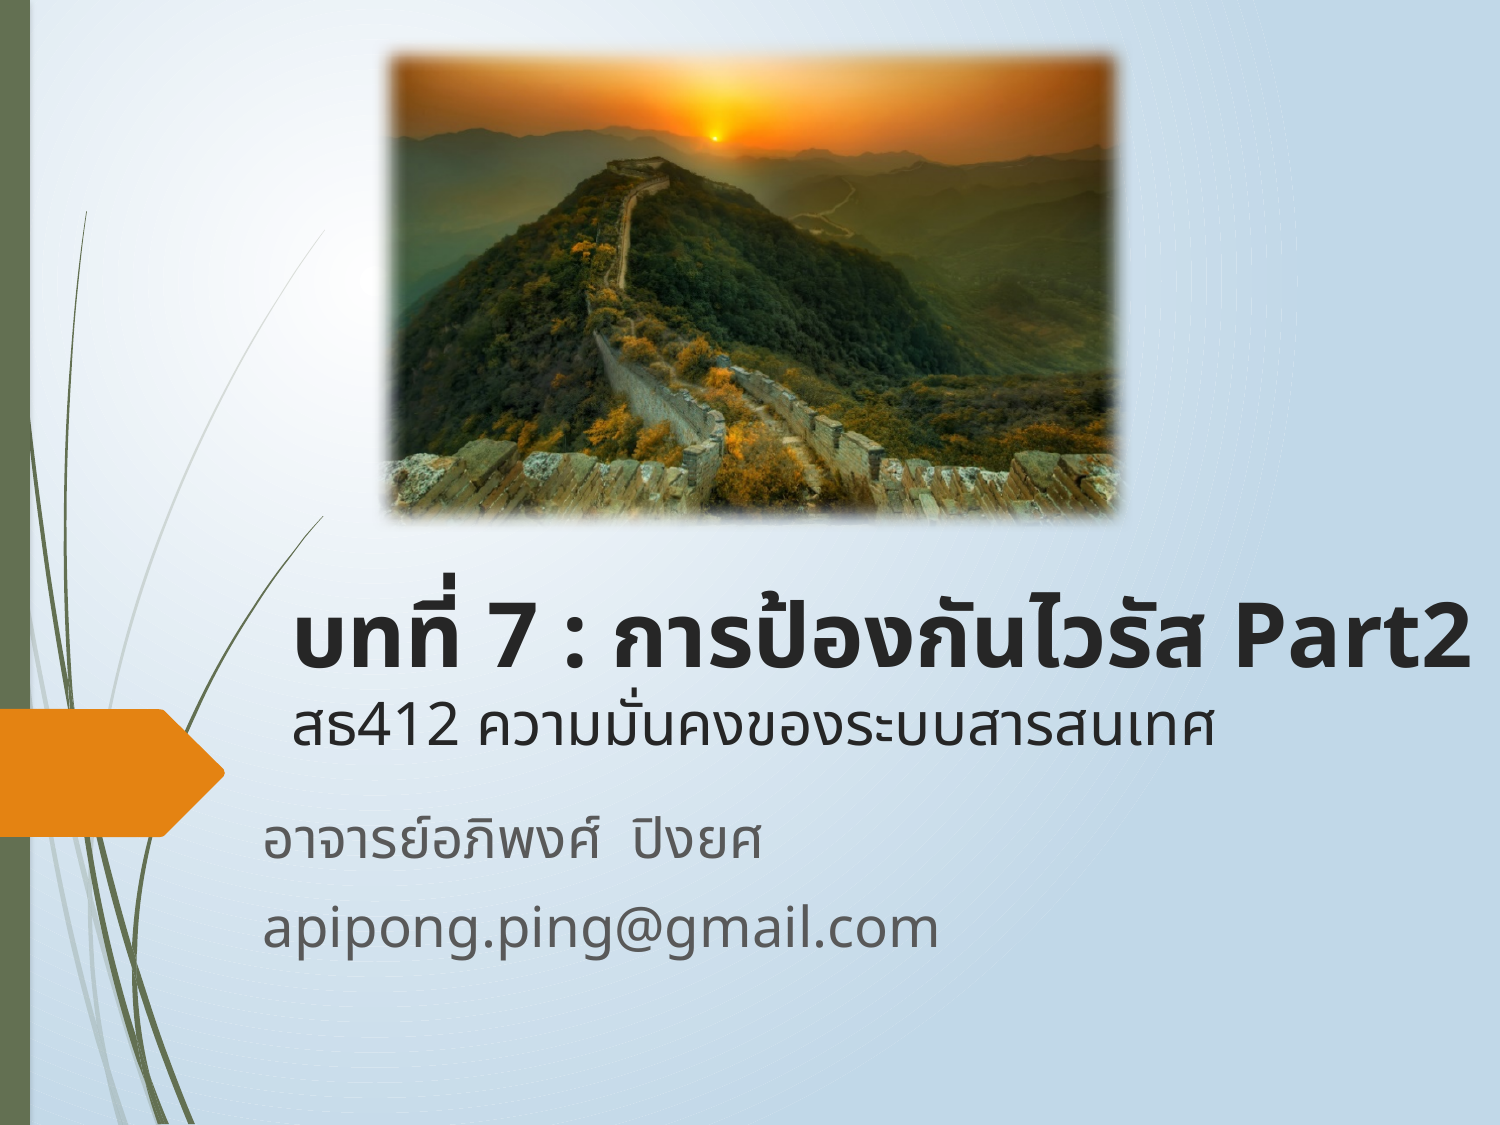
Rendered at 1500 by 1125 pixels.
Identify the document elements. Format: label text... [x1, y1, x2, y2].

picture [371, 36, 1133, 533]
subtitle อาจารย์อภิพงศ์ ปิงยศ apipong.ping@gmail.com [247, 795, 1345, 951]
title บทที่ 7 : การป้องกันไวรัส Part2 สธ412 ความมั่นคงของระบบสารสนเทศ [275, 468, 1500, 765]
